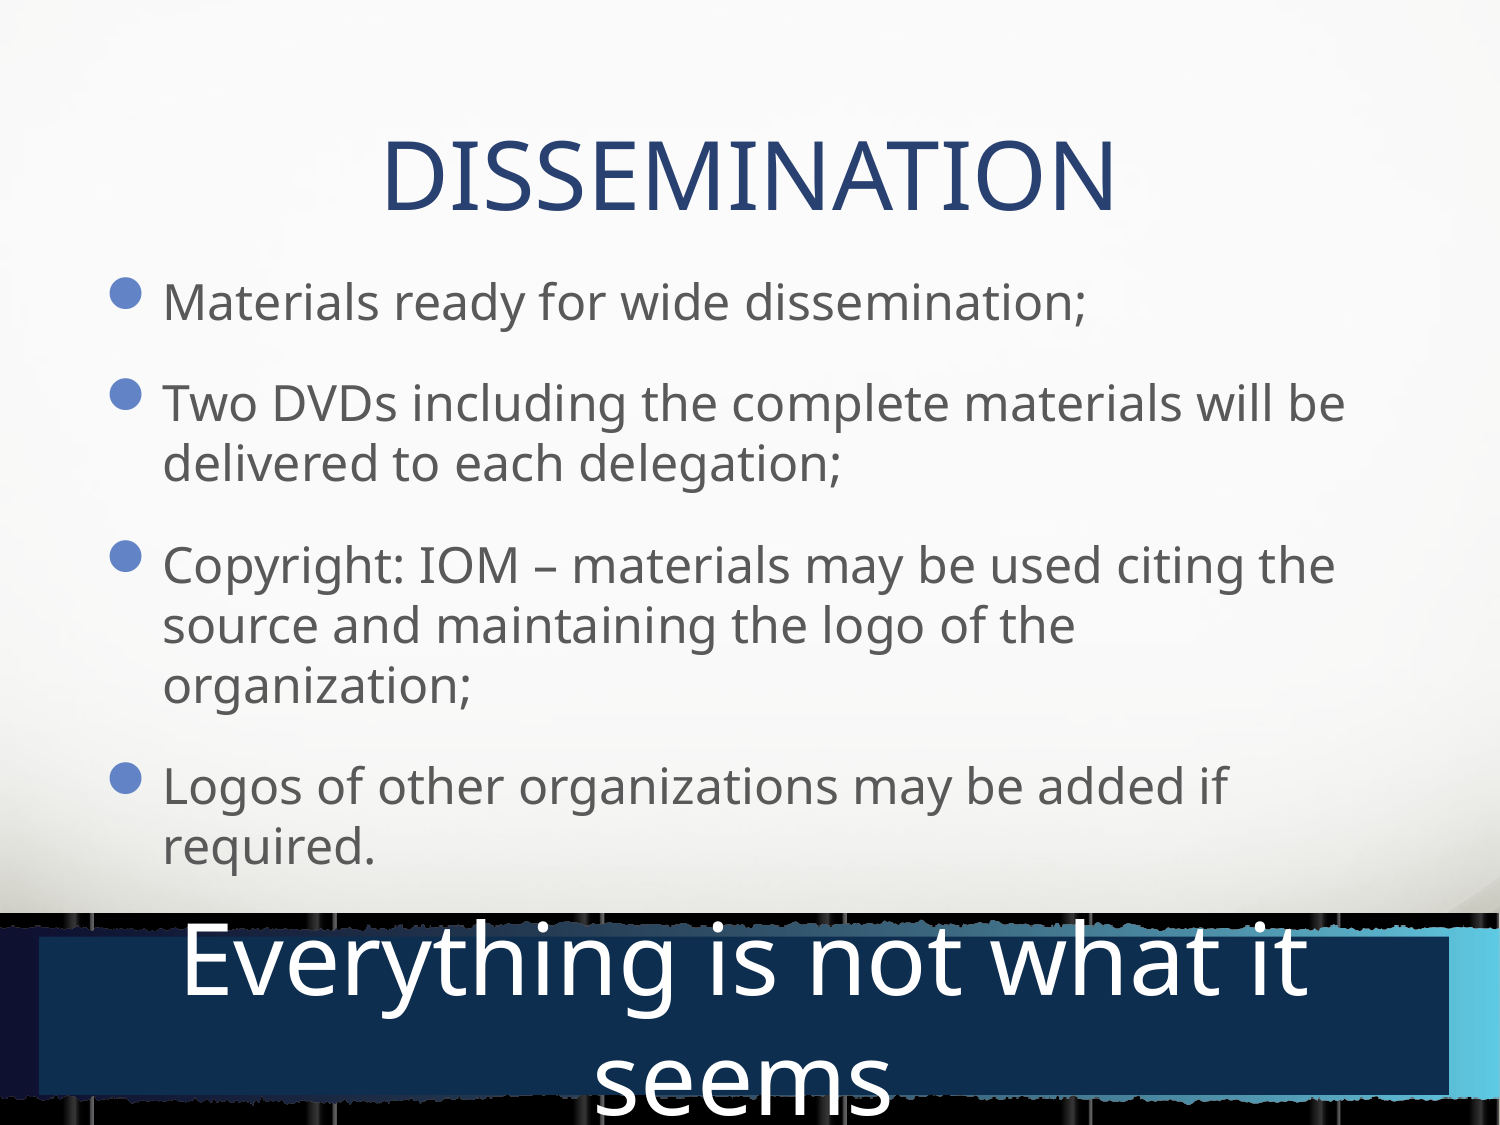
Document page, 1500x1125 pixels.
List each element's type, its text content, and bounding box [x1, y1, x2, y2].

picture [0, 913, 1500, 1125]
text_box Everything is not what it seems [39, 936, 1449, 1095]
title DISSEMINATION [89, 17, 1410, 238]
list Materials ready for wide dissemination; Two DVDs including the complete materials will be delivered to each delegation; Copyright: IOM – materials may be used citing the source and maintaining the logo of the organization; Logos of other organizations may be added if required. [89, 262, 1410, 936]
